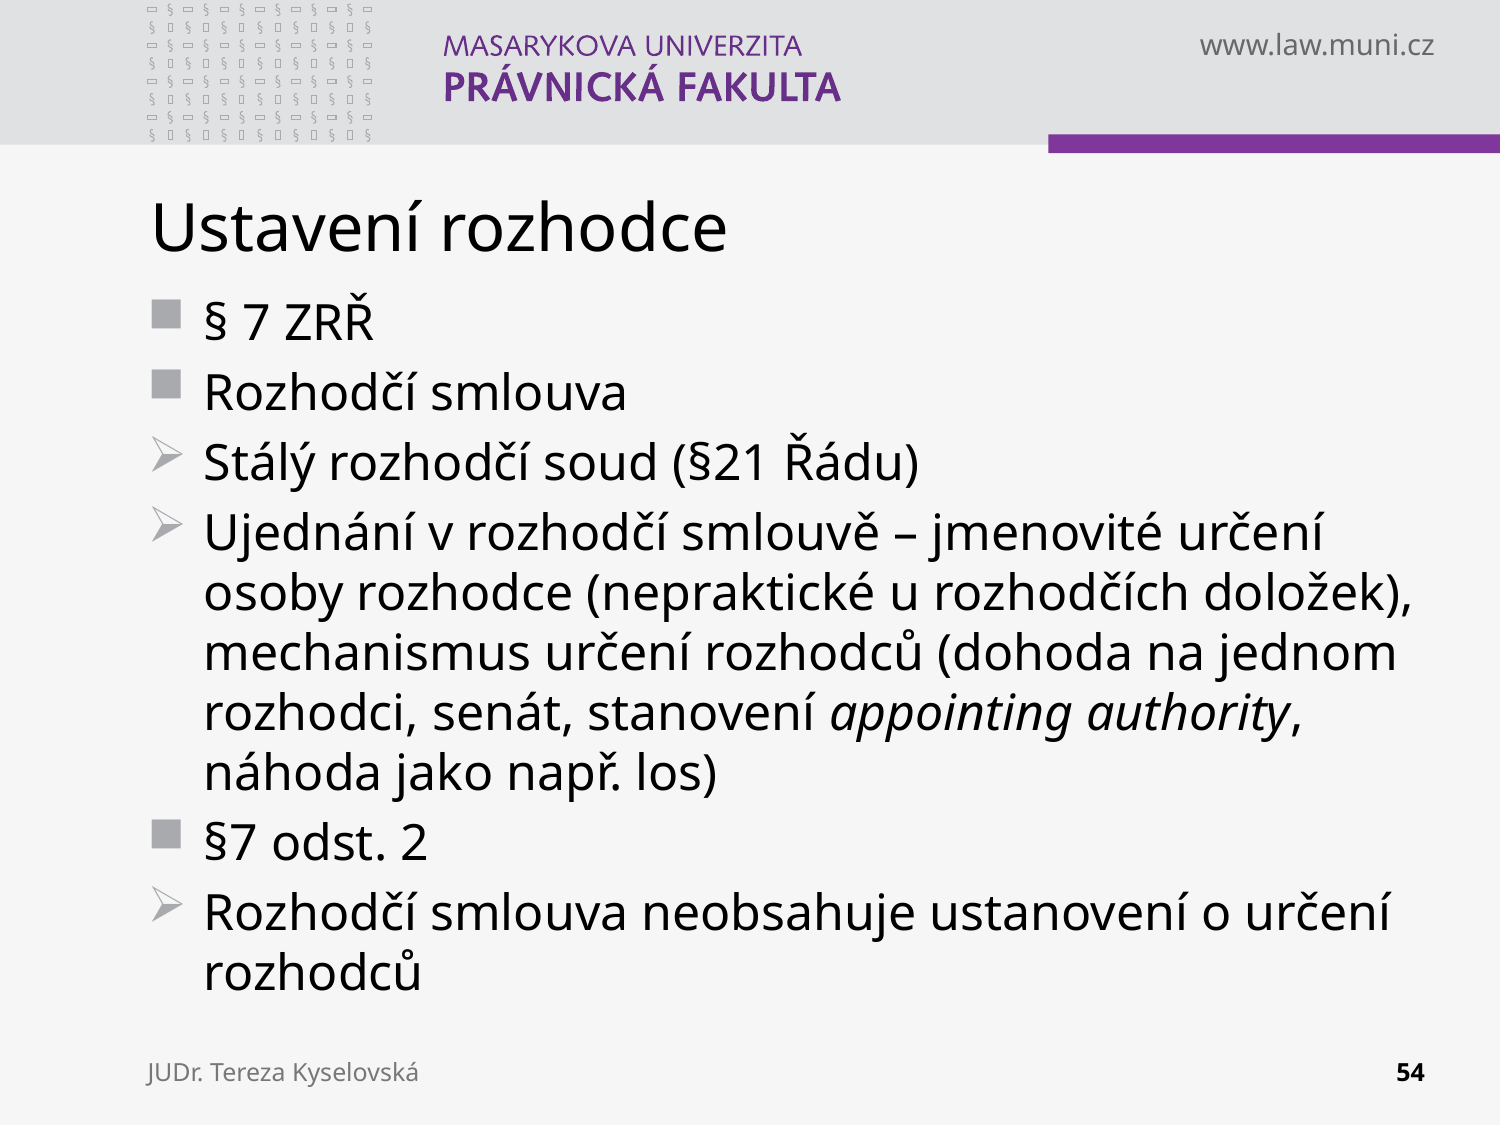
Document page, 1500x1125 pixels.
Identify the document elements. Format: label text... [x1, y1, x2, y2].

footer JUDr. Tereza Kyselovská [147, 1056, 1269, 1100]
slide_number 54 [1316, 1056, 1425, 1100]
list § 7 ZRŘ Rozhodčí smlouva Stálý rozhodčí soud (§21 Řádu) Ujednání v rozhodčí smlouvě – jmenovité určení osoby rozhodce (nepraktické u rozhodčích doložek), mechanismus určení rozhodců (dohoda na jednom rozhodci, senát, stanovení appointing authority, náhoda jako např. los) §7 odst. 2 Rozhodčí smlouva neobsahuje ustanovení o určení rozhodců [147, 290, 1423, 1006]
title Ustavení rozhodce [150, 184, 1425, 268]
